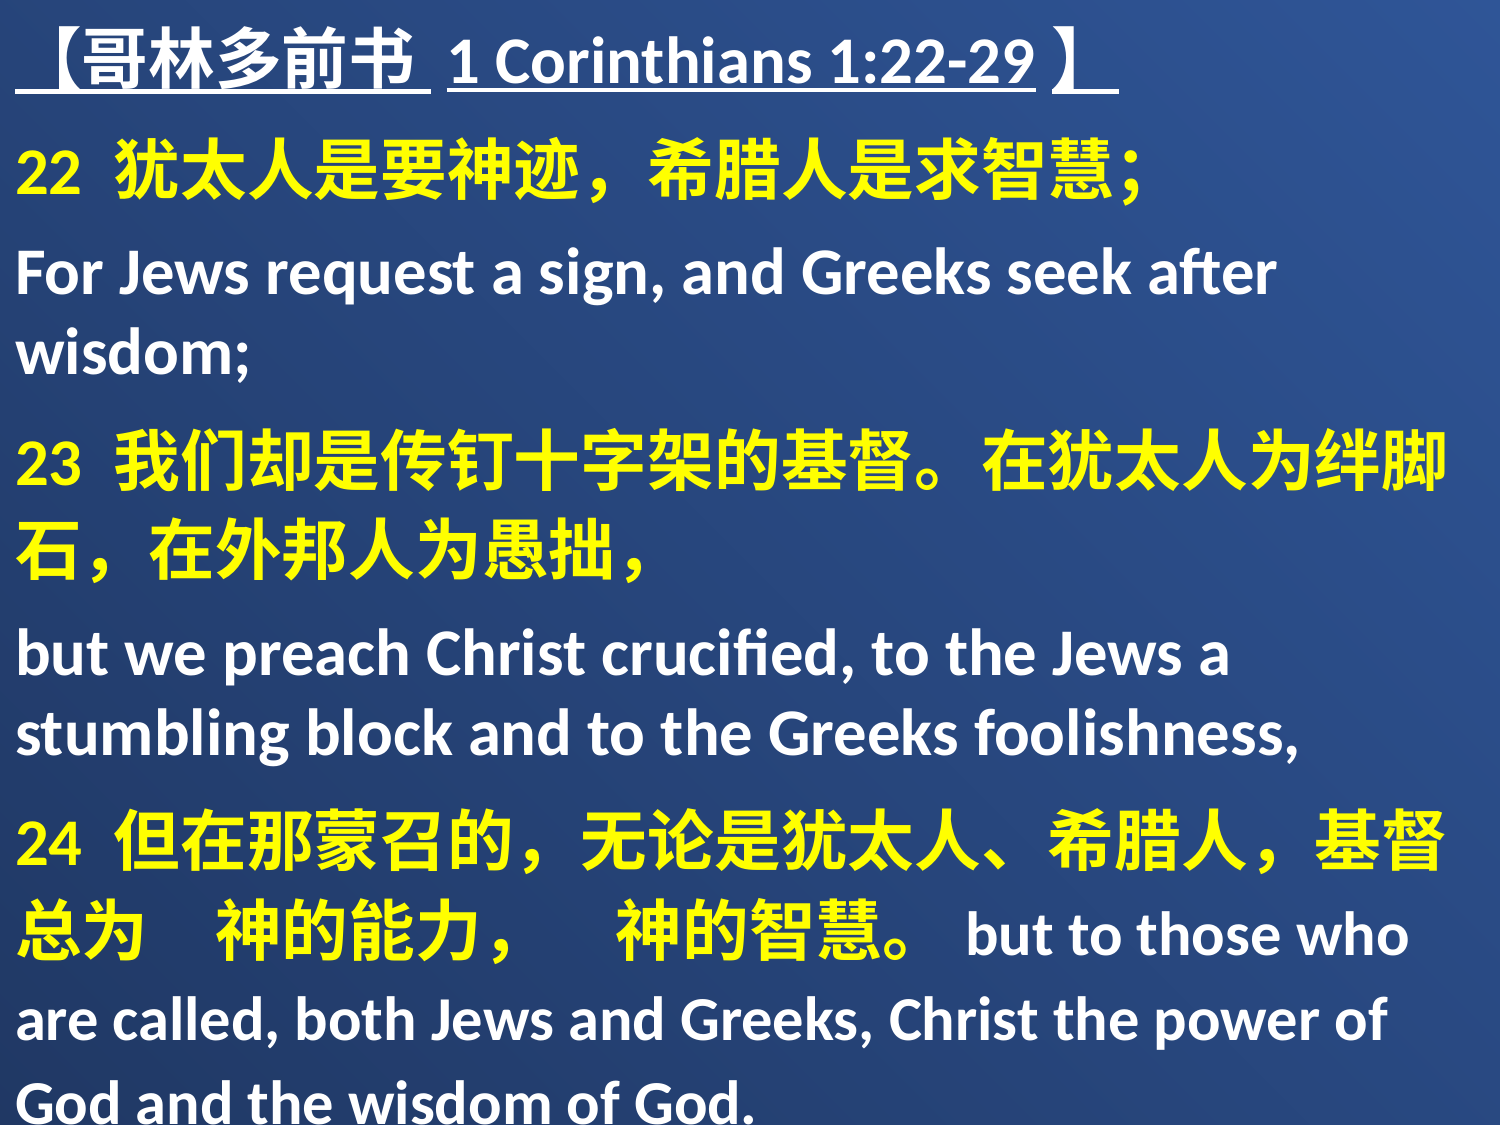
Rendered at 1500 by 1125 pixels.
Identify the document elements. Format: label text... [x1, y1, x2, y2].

subtitle 【哥林多前书 1 Corinthians 1:22-29】 22 犹太人是要神迹，希腊人是求智慧； For Jews request a sign, and Greeks seek after wisdom; 23 我们却是传钉十字架的基督。在犹太人为绊脚石，在外邦人为愚拙， but we preach Christ crucified, to the Jews a stumbling block and to the Greeks foolishness, 24 但在那蒙召的，无论是犹太人、希腊人，基督总为 神的能力， 神的智慧。but to those who are called, both Jews and Greeks, Christ the power of God and the wisdom of God. [0, 0, 1500, 1125]
